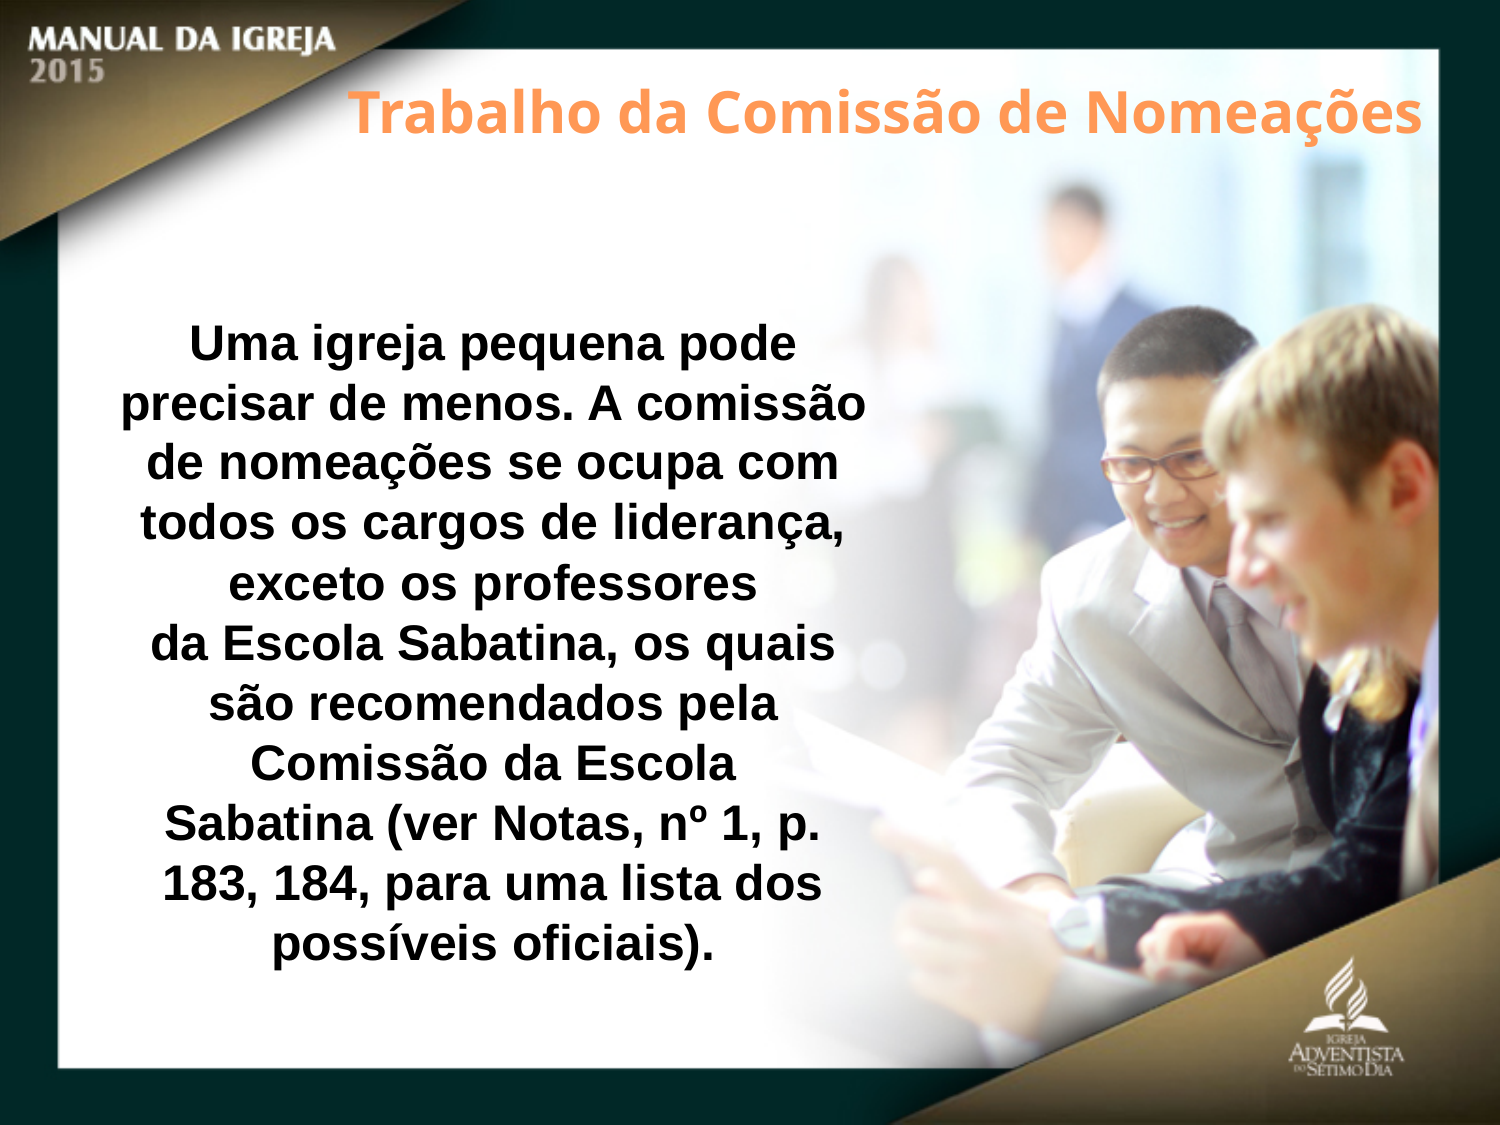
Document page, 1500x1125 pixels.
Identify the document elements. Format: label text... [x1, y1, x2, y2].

text_box Trabalho da Comissão de Nomeações [324, 68, 1447, 153]
text_box Uma igreja pequena pode precisar de menos. A comissão de nomeações se ocupa com todos os cargos de liderança, exceto os professores da Escola Sabatina, os quais são recomendados pela Comissão da Escola Sabatina (ver Notas, nº 1, p. 183, 184, para uma lista dos possíveis oficiais). [103, 302, 884, 978]
picture [0, 0, 1500, 1125]
